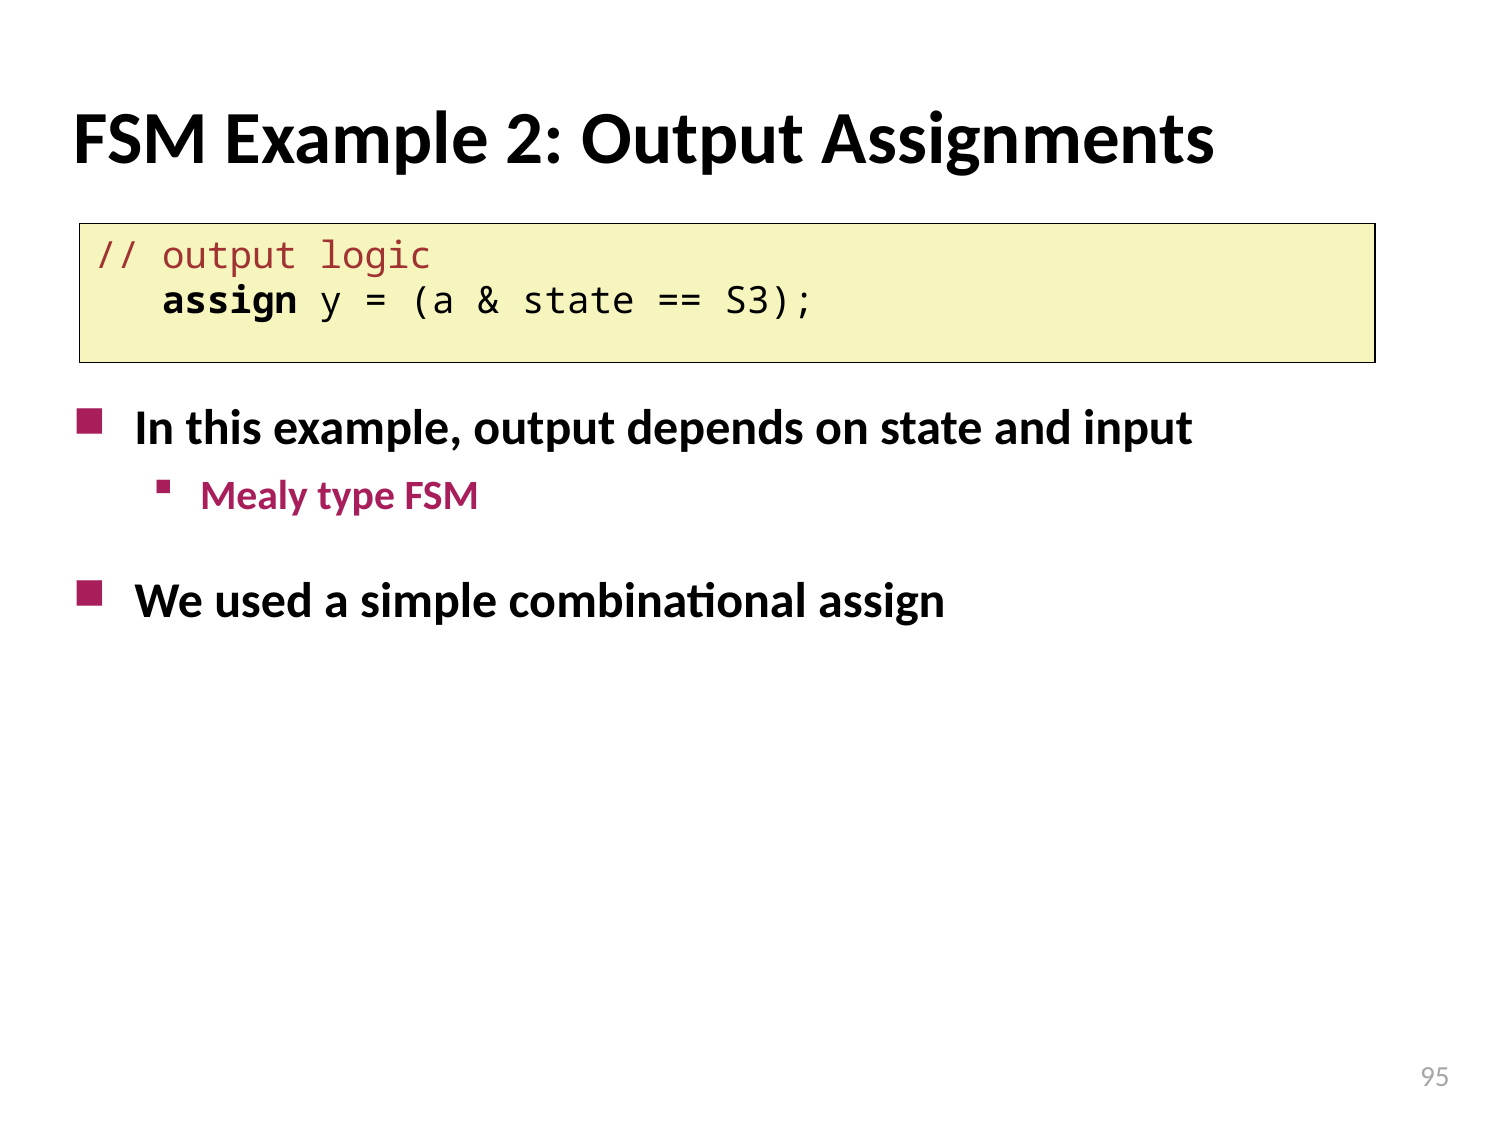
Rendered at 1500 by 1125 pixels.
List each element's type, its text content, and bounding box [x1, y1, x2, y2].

title FSM Example 2: Output Assignments [58, 71, 1361, 197]
list // output logic assign y = (a & state == S3); [79, 223, 1376, 363]
text_box [87, 174, 1413, 1025]
list In this example, output depends on state and input Mealy type FSM We used a simple combinational assign [62, 387, 1359, 790]
